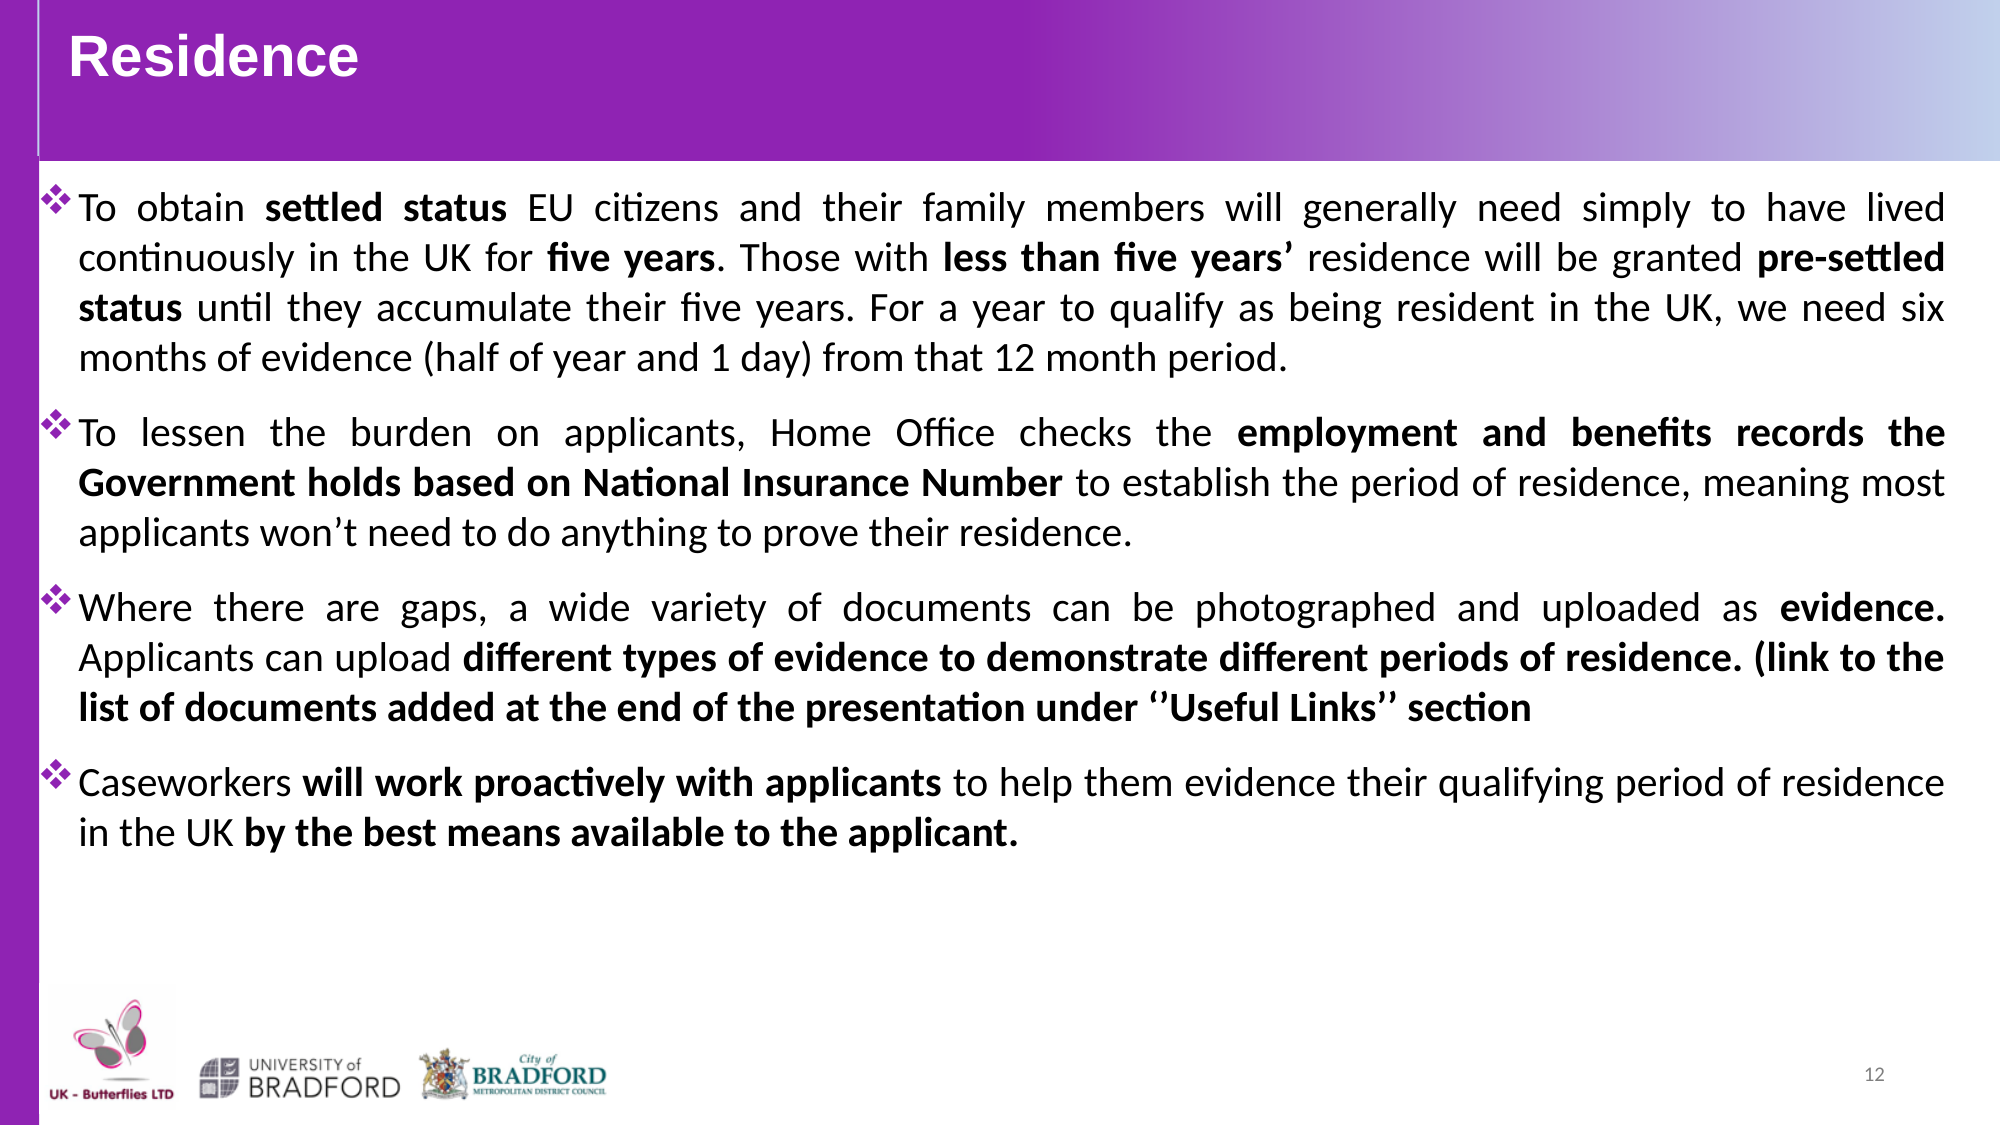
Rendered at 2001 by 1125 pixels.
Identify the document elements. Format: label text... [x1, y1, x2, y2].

text_box Residence [39, 0, 2000, 161]
slide_number 12 [1433, 1042, 1900, 1103]
picture [39, 983, 630, 1114]
list To obtain settled status EU citizens and their family members will generally need simply to have lived continuously in the UK for five years. Those with less than five years’ residence will be granted pre-settled status until they accumulate their five years. For a year to qualify as being resident in the UK, we need six months of evidence (half of year and 1 day) from that 12 month period. To lessen the burden on applicants, Home Office checks the employment and benefits records the Government holds based on National Insurance Number to establish the period of residence, meaning most applicants won’t need to do anything to prove their residence. Where there are gaps, a wide variety of documents can be photographed and uploaded as evidence. Applicants can upload different types of evidence to demonstrate different periods of residence. (link to the list of documents added at the end of the presentation under ‘’Useful Links’’ section Caseworkers will work proactively with applicants to help them evidence their qualifying period of residence in the UK by the best means available to the applicant. [37, 179, 1947, 961]
